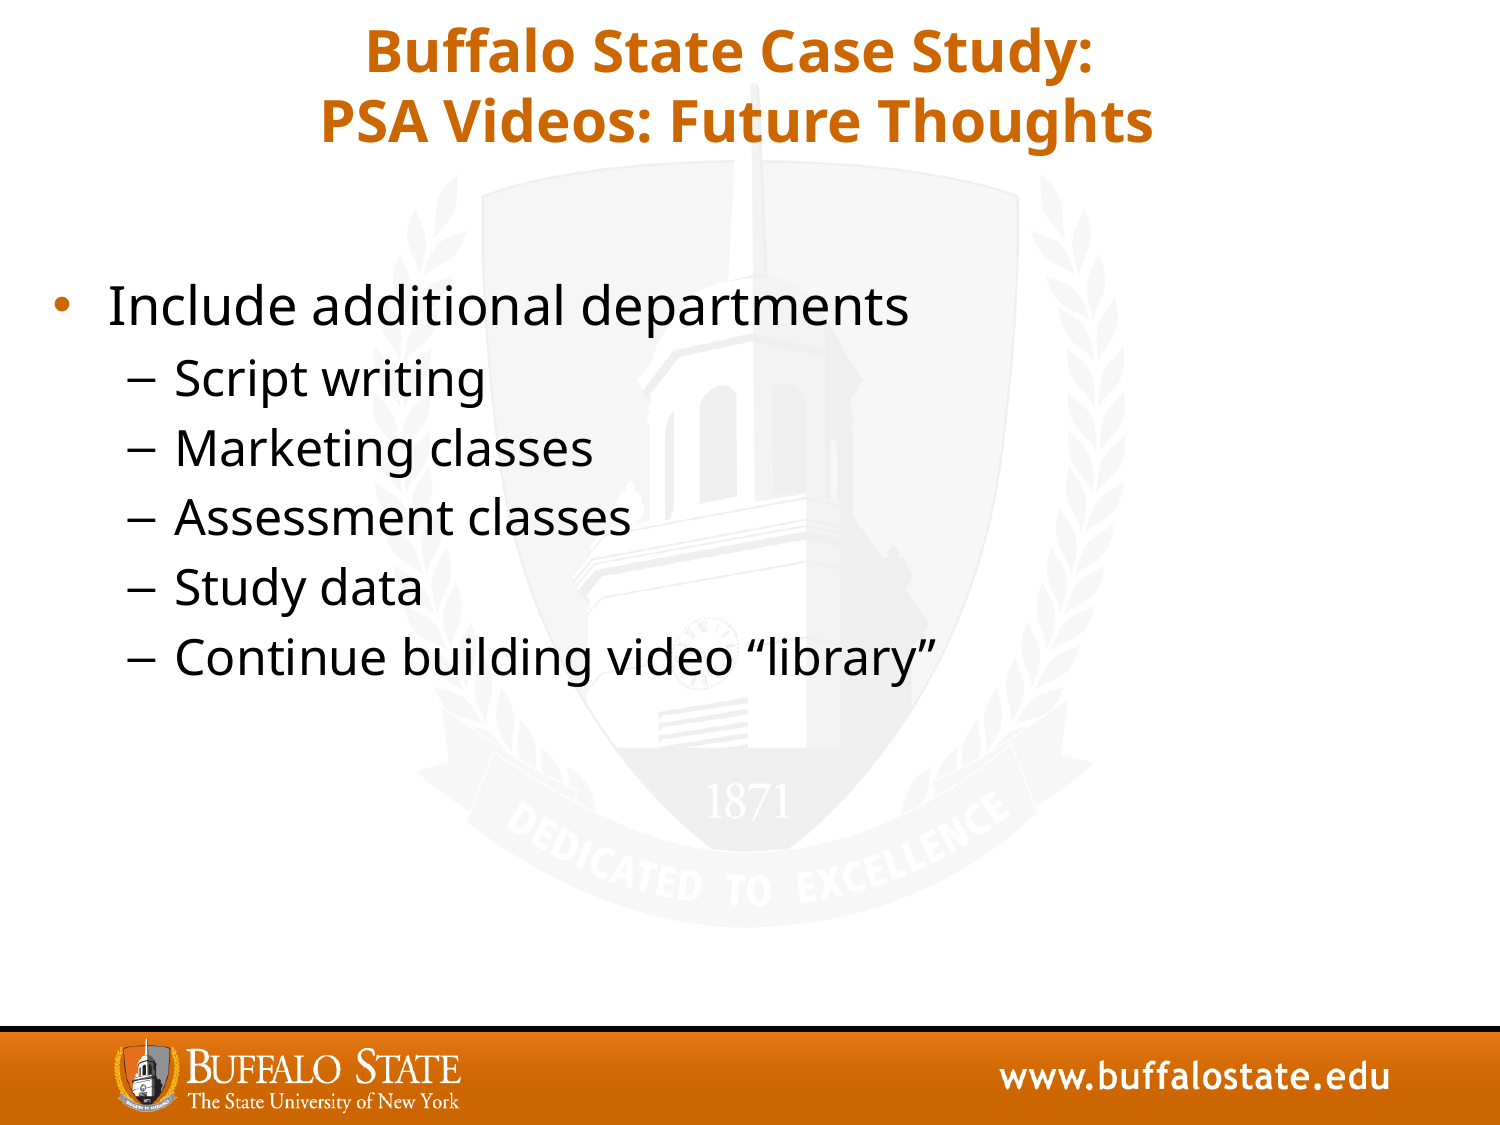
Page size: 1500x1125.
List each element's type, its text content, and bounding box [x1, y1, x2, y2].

list Include additional departments Script writing Marketing classes Assessment classes Study data Continue building video “library” [37, 187, 1438, 938]
picture [0, 0, 1500, 1125]
title Buffalo State Case Study: PSA Videos: Future Thoughts [37, 6, 1438, 163]
